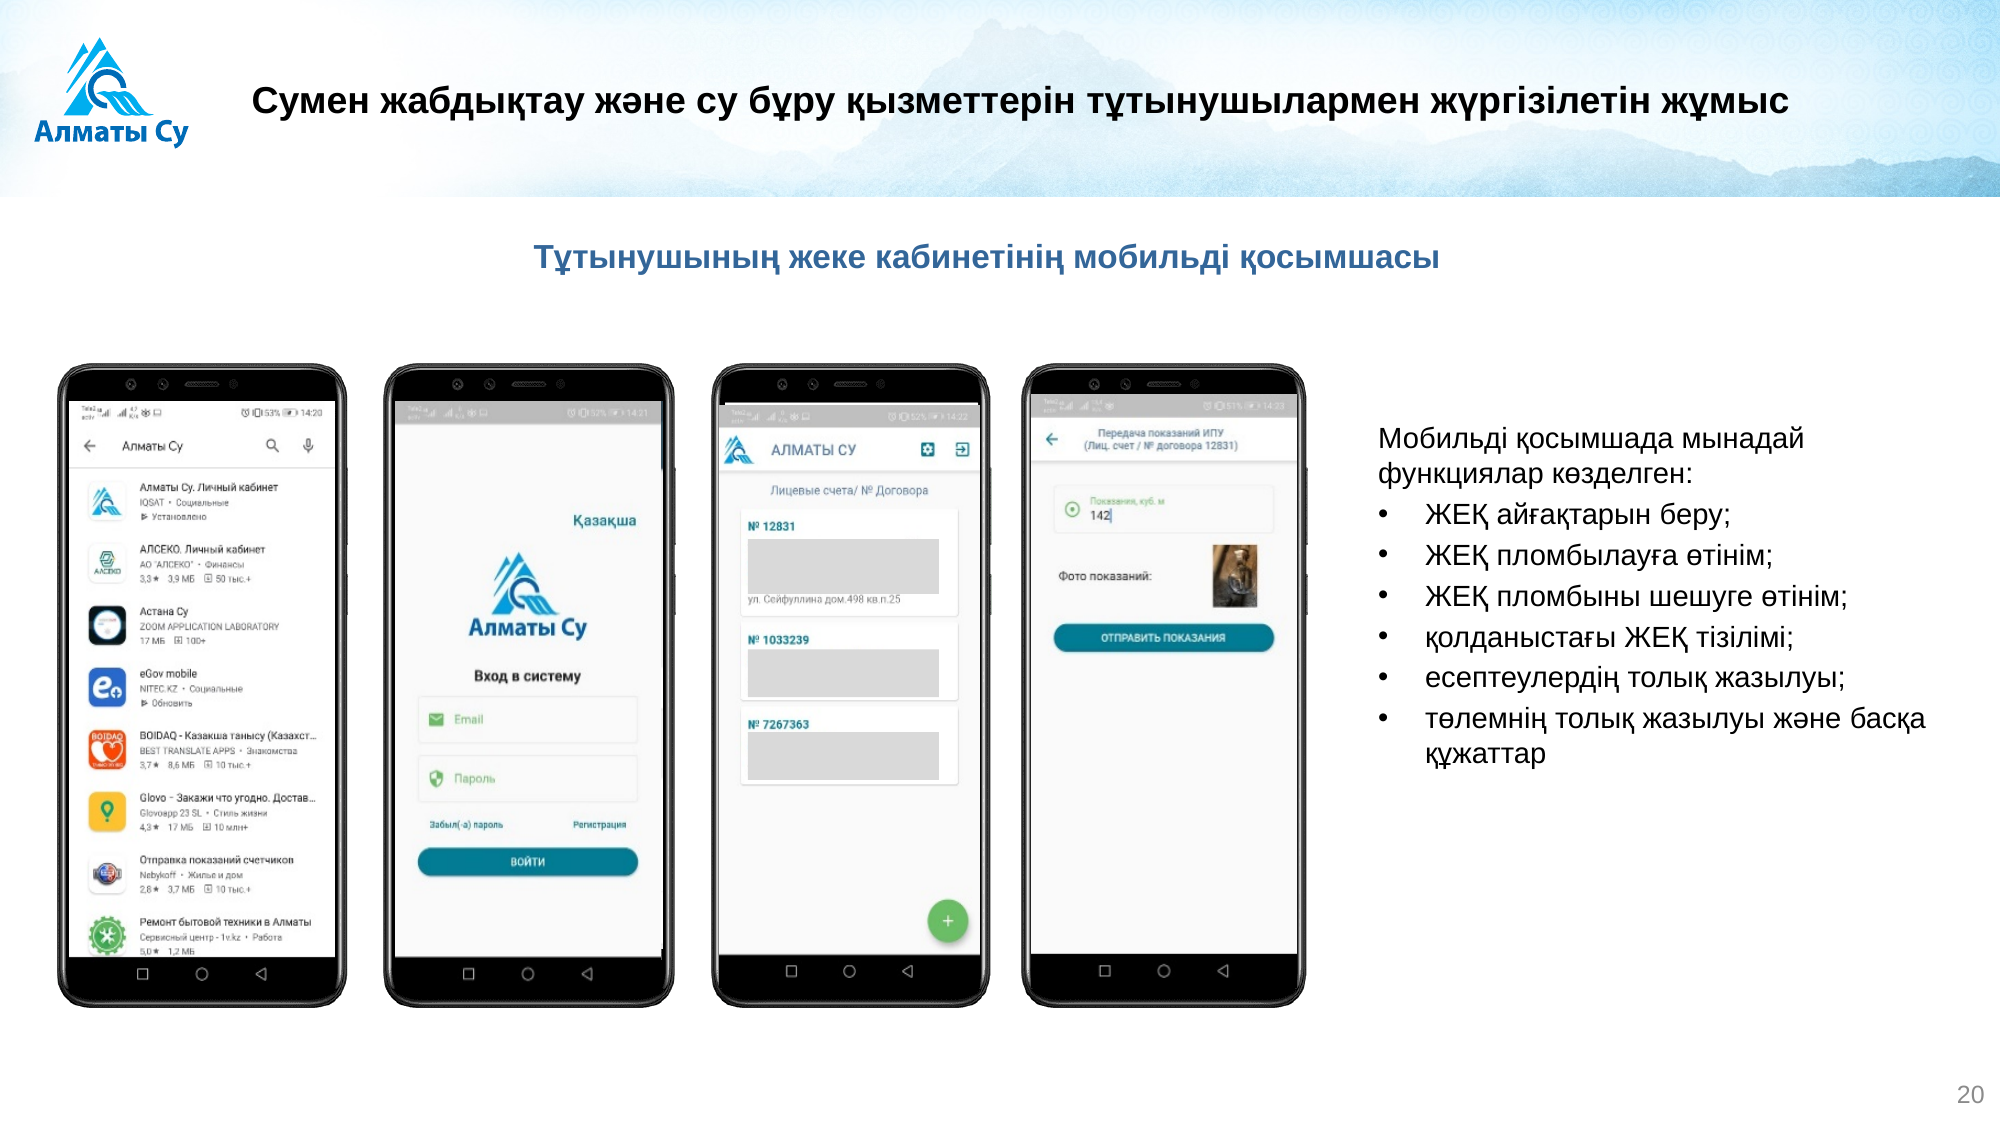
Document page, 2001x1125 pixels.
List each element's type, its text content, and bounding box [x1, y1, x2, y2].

slide_number 20 [1931, 1064, 2000, 1124]
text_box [999, 347, 1336, 1025]
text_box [34, 347, 360, 1025]
picture [0, 0, 2000, 197]
text_box Тұтынушының жеке кабинетінің мобильді қосымшасы [0, 228, 1988, 300]
text_box Мобильді қосымшада мынадай функциялар көзделген: ЖЕҚ айғақтарын беру; ЖЕҚ пломбылауға өтінім; ЖЕҚ пломбыны шешуге өтінім; қолданыстағы ЖЕҚ тізілімі; есептеулердің толық жазылуы; төлемнің толық жазылуы және басқа құжаттар [1363, 412, 1966, 777]
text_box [689, 347, 999, 1025]
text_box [360, 347, 689, 1025]
